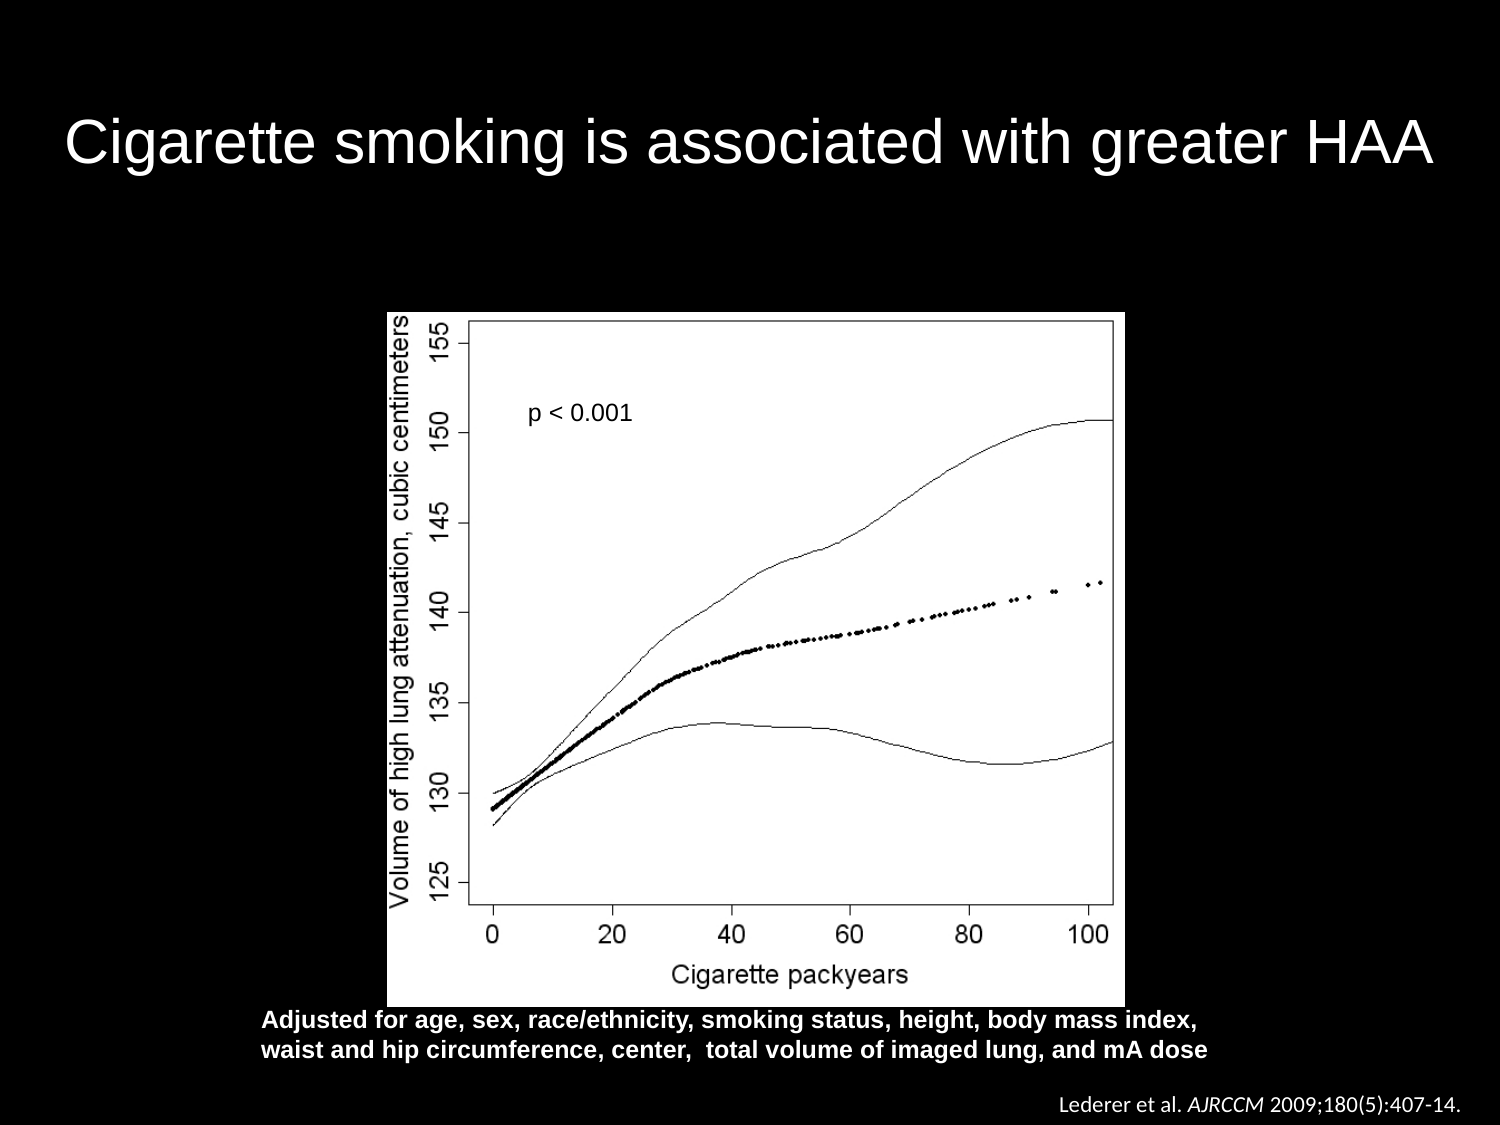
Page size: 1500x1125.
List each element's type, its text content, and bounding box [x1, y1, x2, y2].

text_box Lederer et al. AJRCCM 2009;180(5):407-14. [1044, 1082, 1477, 1125]
title Cigarette smoking is associated with greater HAA [0, 45, 1500, 233]
text_box Adjusted for age, sex, race/ethnicity, smoking status, height, body mass index, waist and hip circumference, center, total volume of imaged lung, and mA dose [246, 996, 1413, 1125]
picture [386, 312, 1126, 1007]
